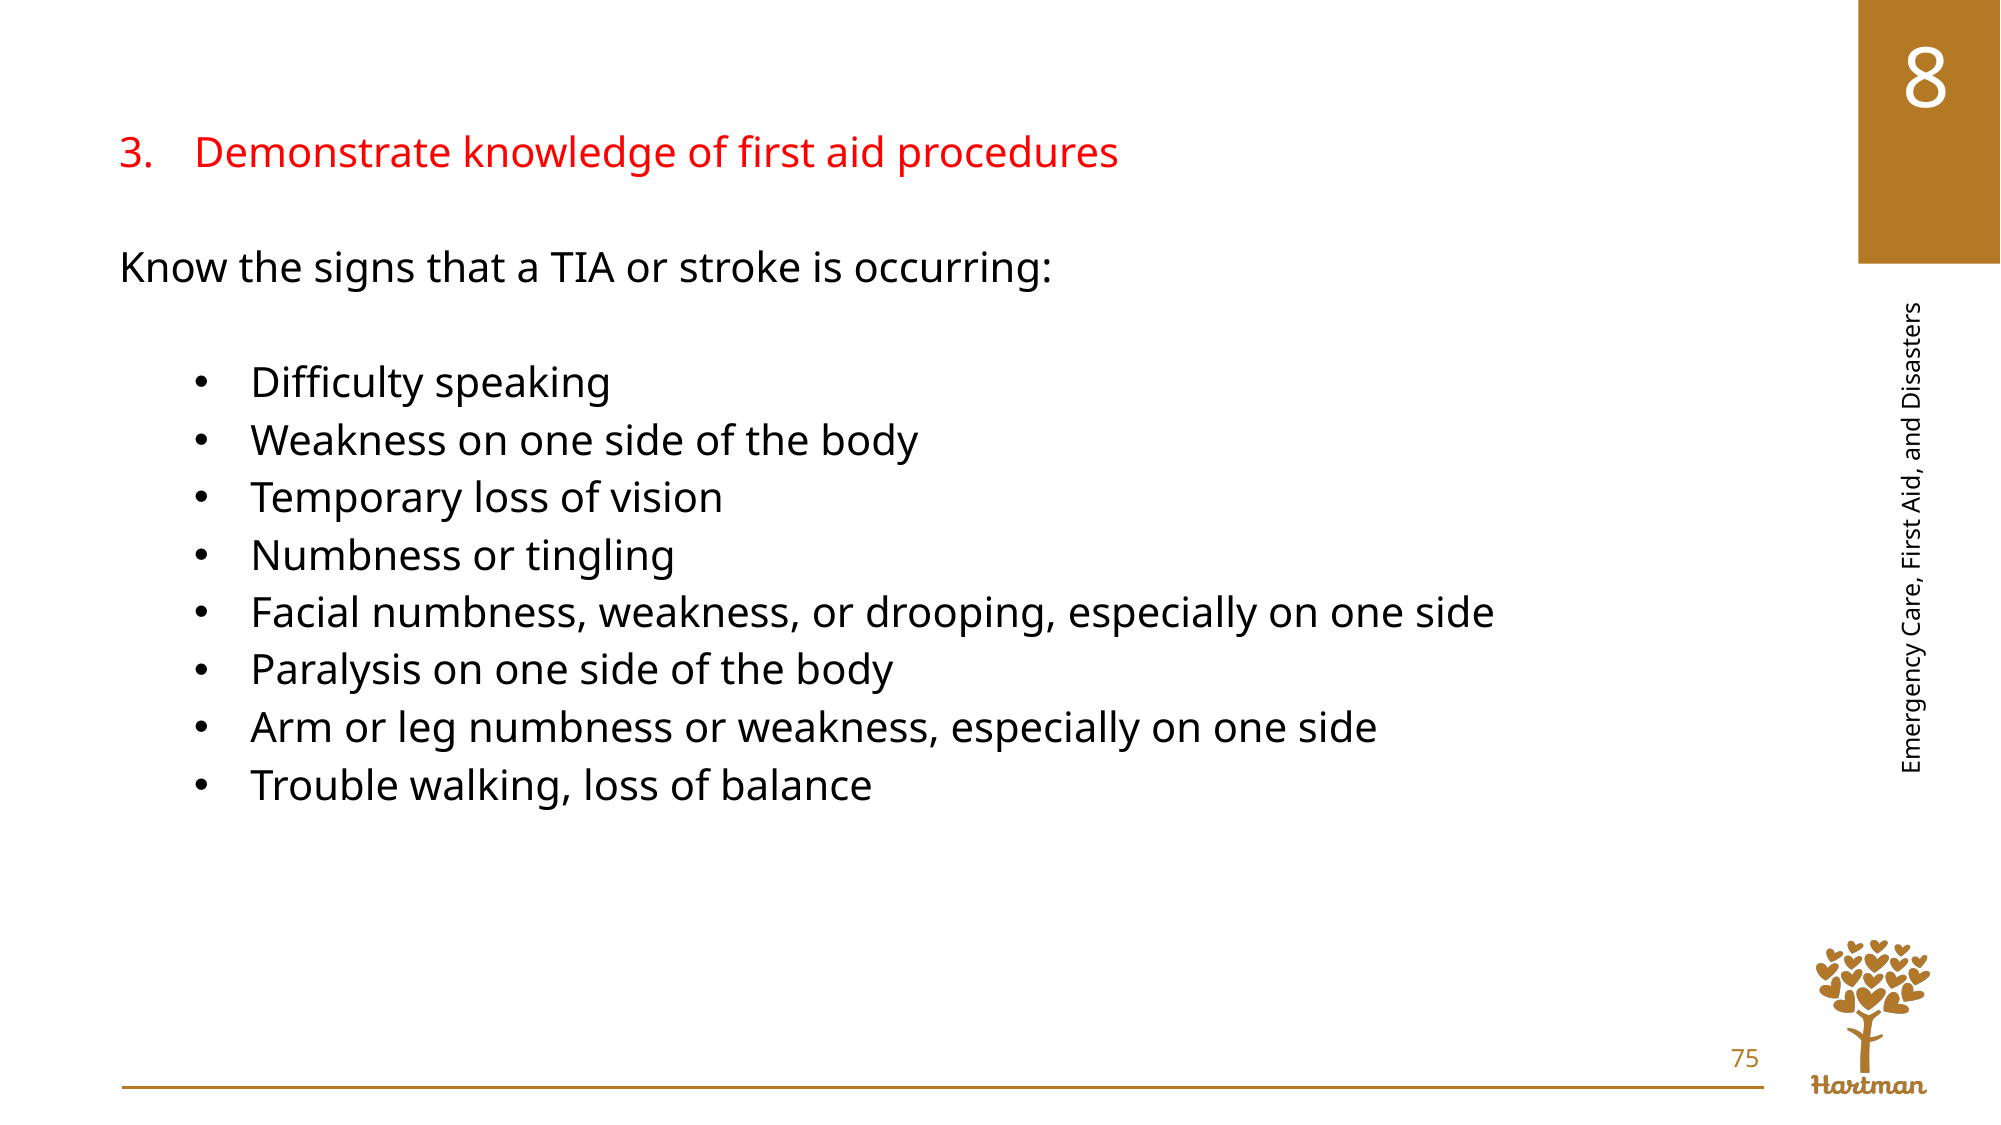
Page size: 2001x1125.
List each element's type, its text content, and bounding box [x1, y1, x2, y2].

picture [1811, 940, 1930, 1094]
list Demonstrate knowledge of first aid procedures Know the signs that a TIA or stroke is occurring: Difficulty speaking Weakness on one side of the body Temporary loss of vision Numbness or tingling Facial numbness, weakness, or drooping, especially on one side Paralysis on one side of the body Arm or leg numbness or weakness, especially on one side Trouble walking, loss of balance [104, 123, 1784, 1014]
slide_number 75 [1561, 1030, 1775, 1090]
